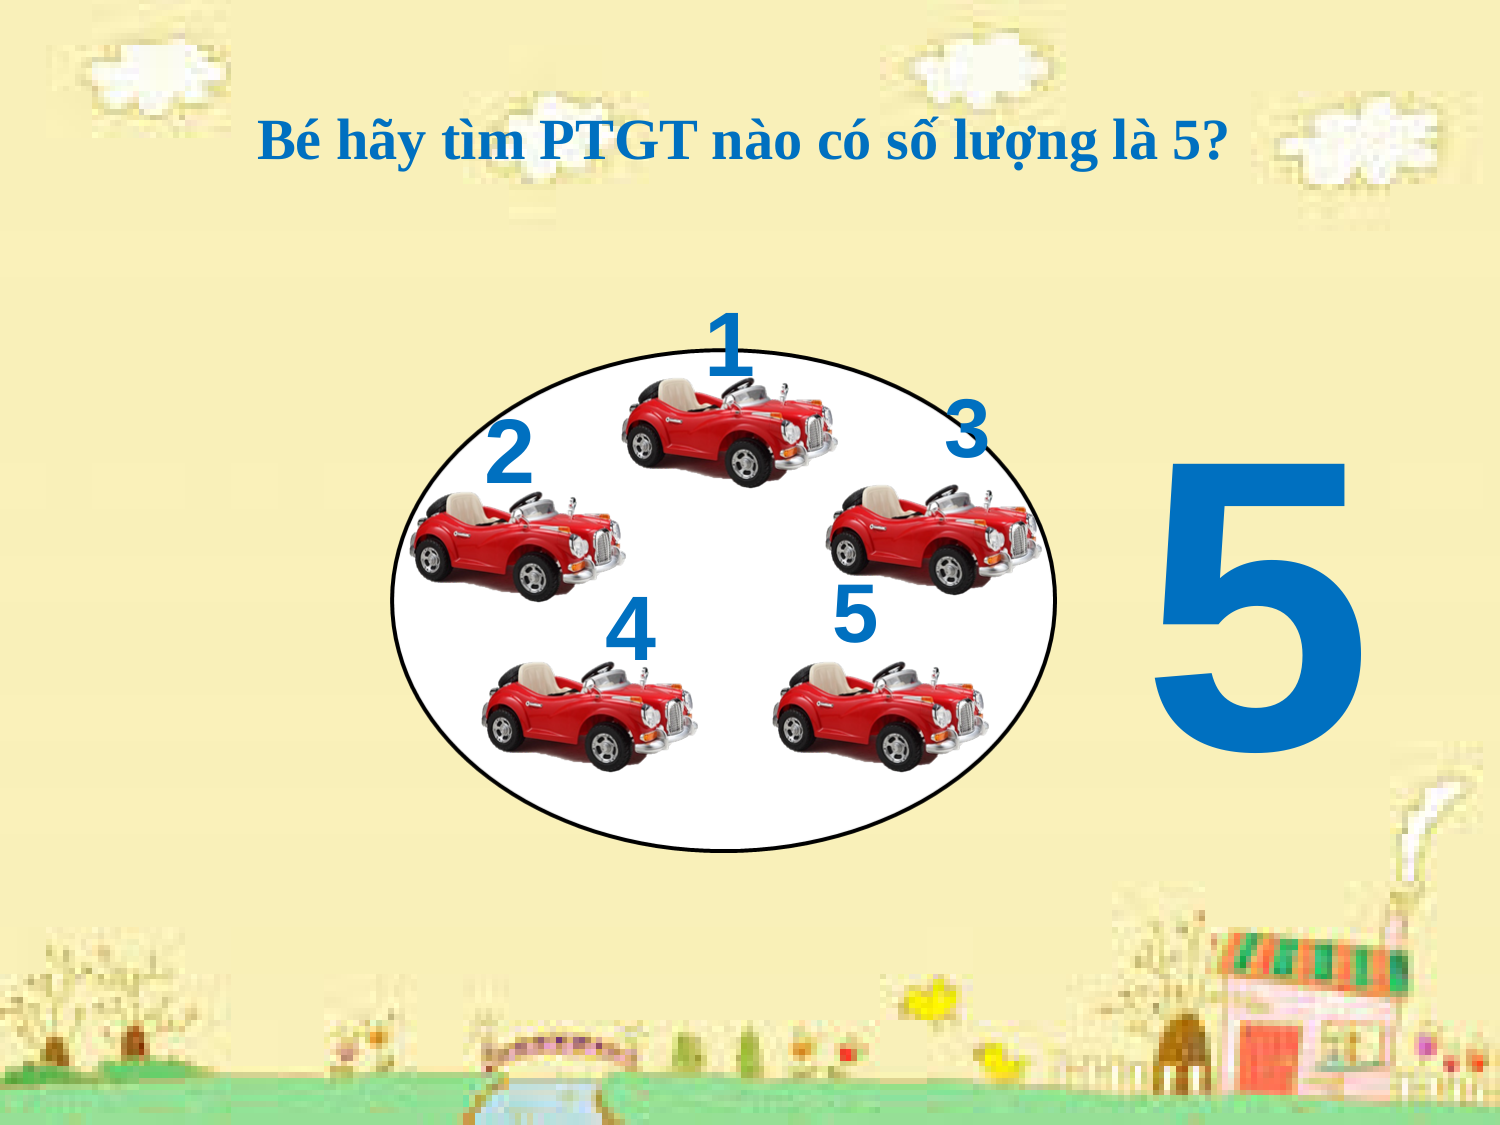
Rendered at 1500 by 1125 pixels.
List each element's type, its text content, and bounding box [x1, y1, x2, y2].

title Bé hãy tìm PTGT nào có số lượng là 5? [69, 42, 1420, 231]
text_box 1 [690, 277, 761, 338]
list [390, 348, 1057, 854]
picture [0, 0, 1500, 1125]
text_box 5 [1127, 327, 1376, 840]
